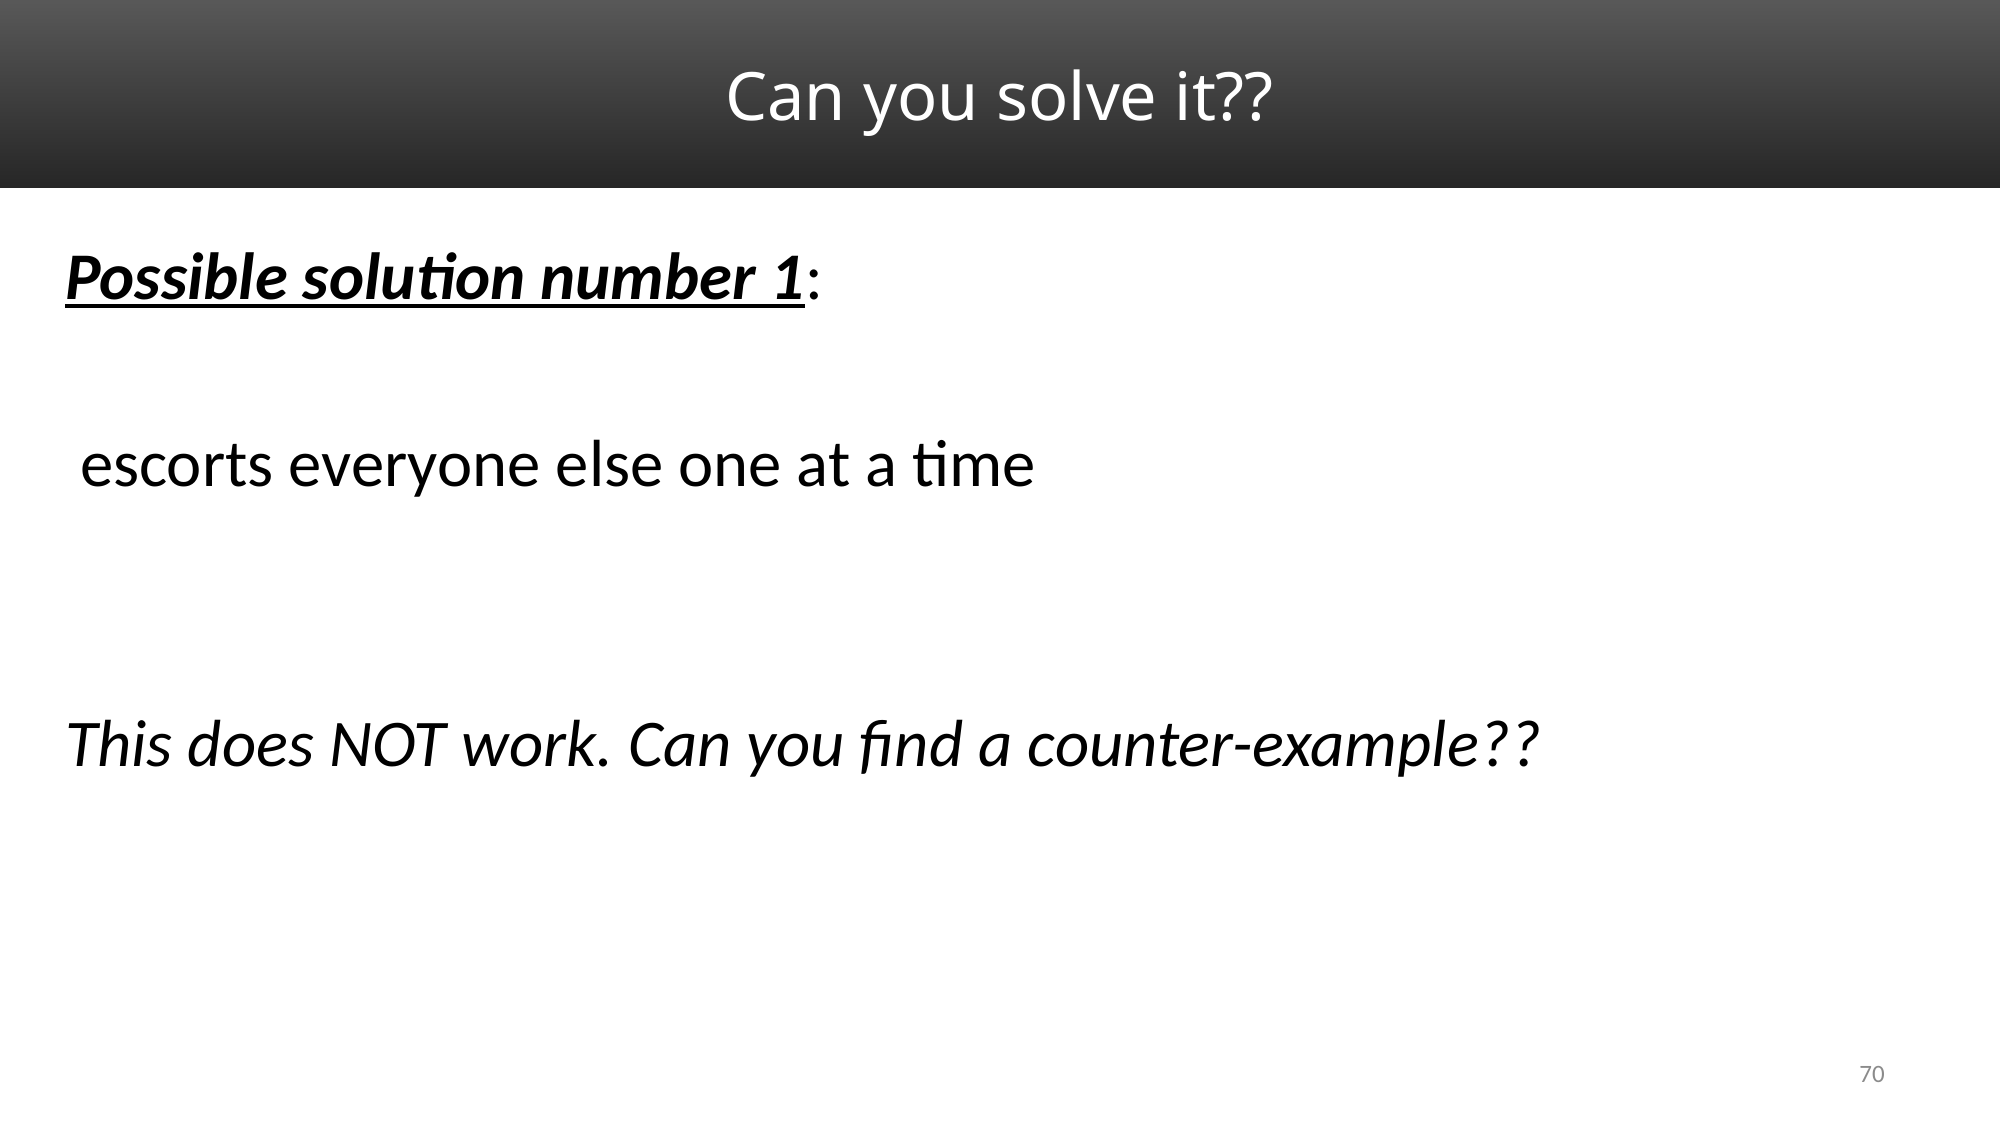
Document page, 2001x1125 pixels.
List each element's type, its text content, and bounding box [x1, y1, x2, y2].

title Can you solve it?? [99, 24, 1900, 163]
slide_number 70 [1433, 1042, 1900, 1103]
